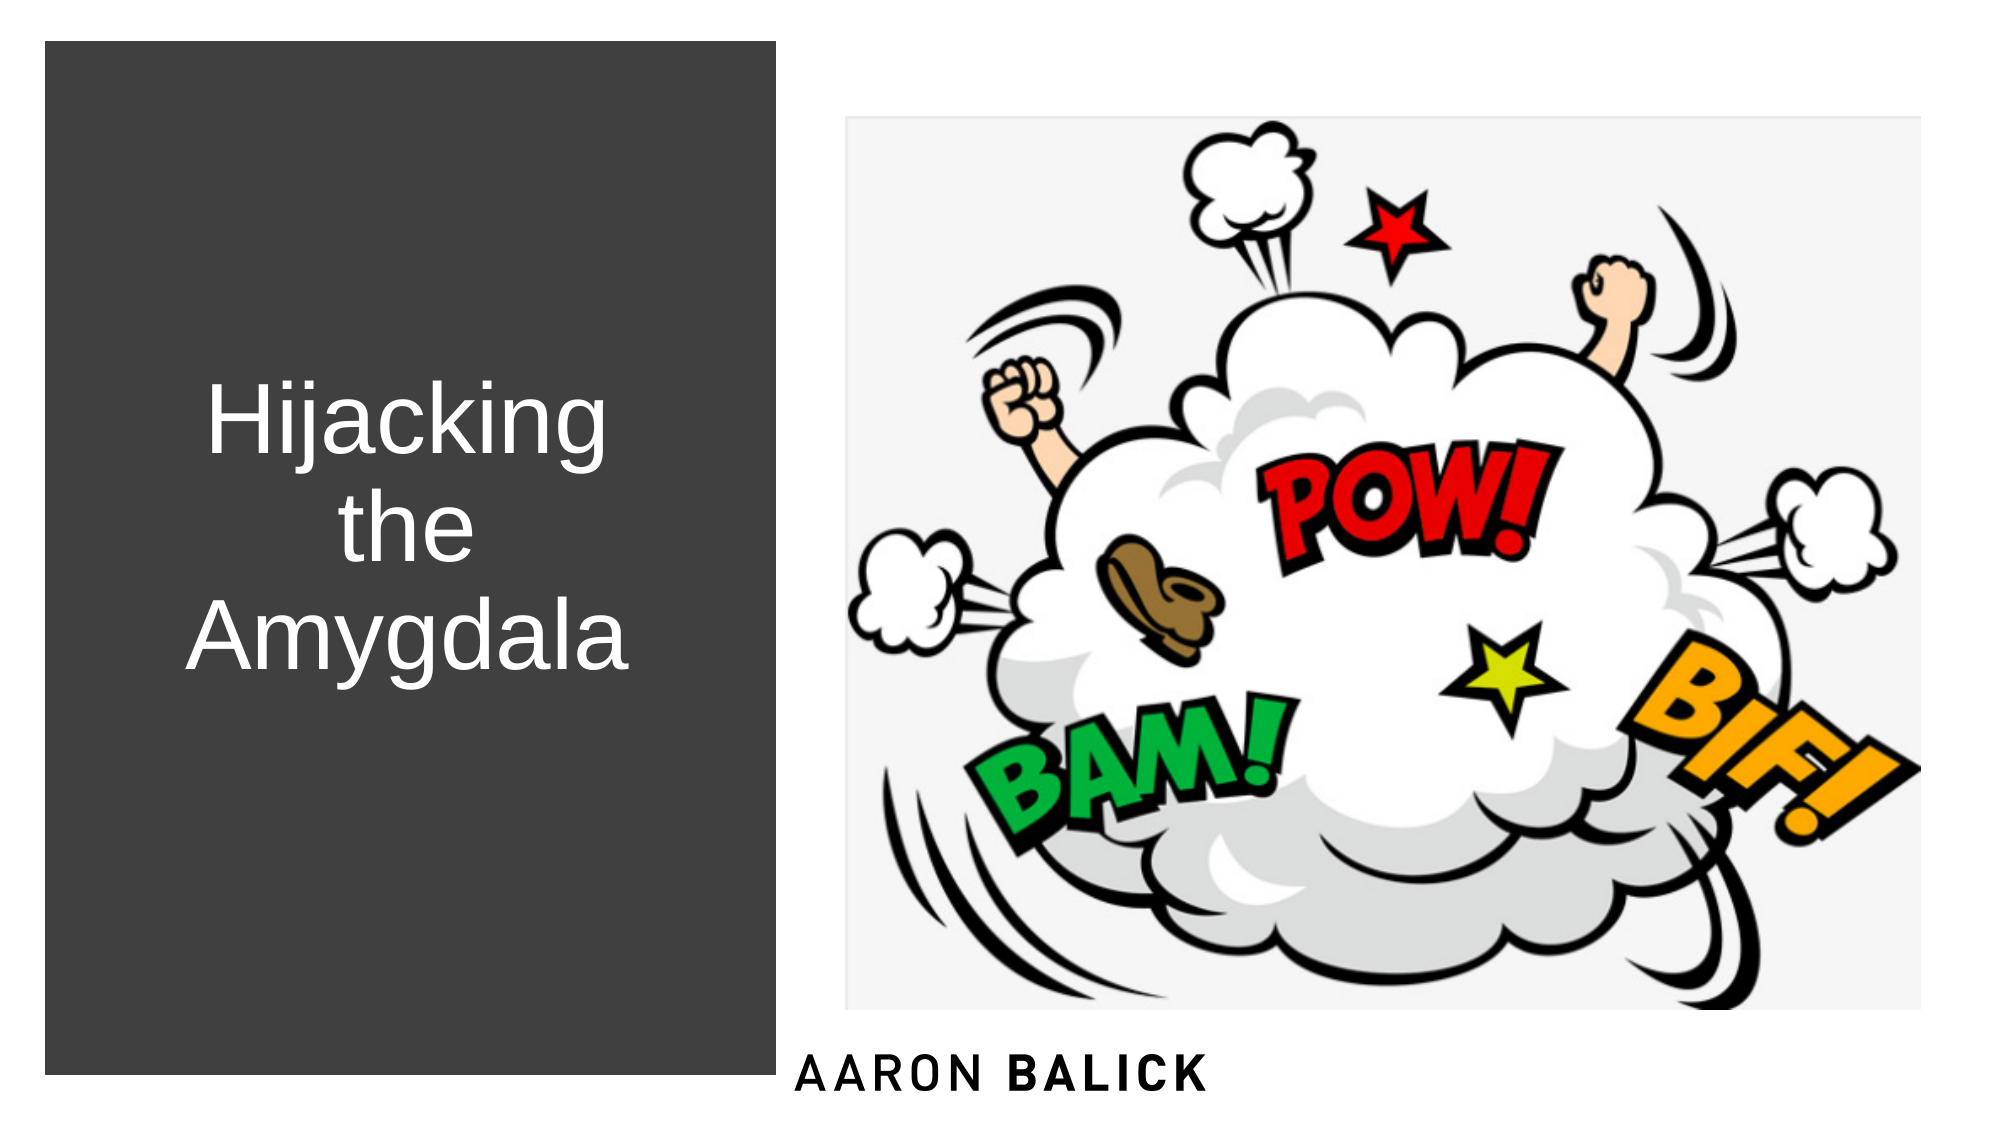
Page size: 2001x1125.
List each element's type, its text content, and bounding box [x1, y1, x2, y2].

picture [845, 116, 1921, 1010]
text_box [54, 50, 767, 1066]
title Hijacking the Amygdala [121, 121, 693, 936]
picture [794, 1054, 1206, 1091]
